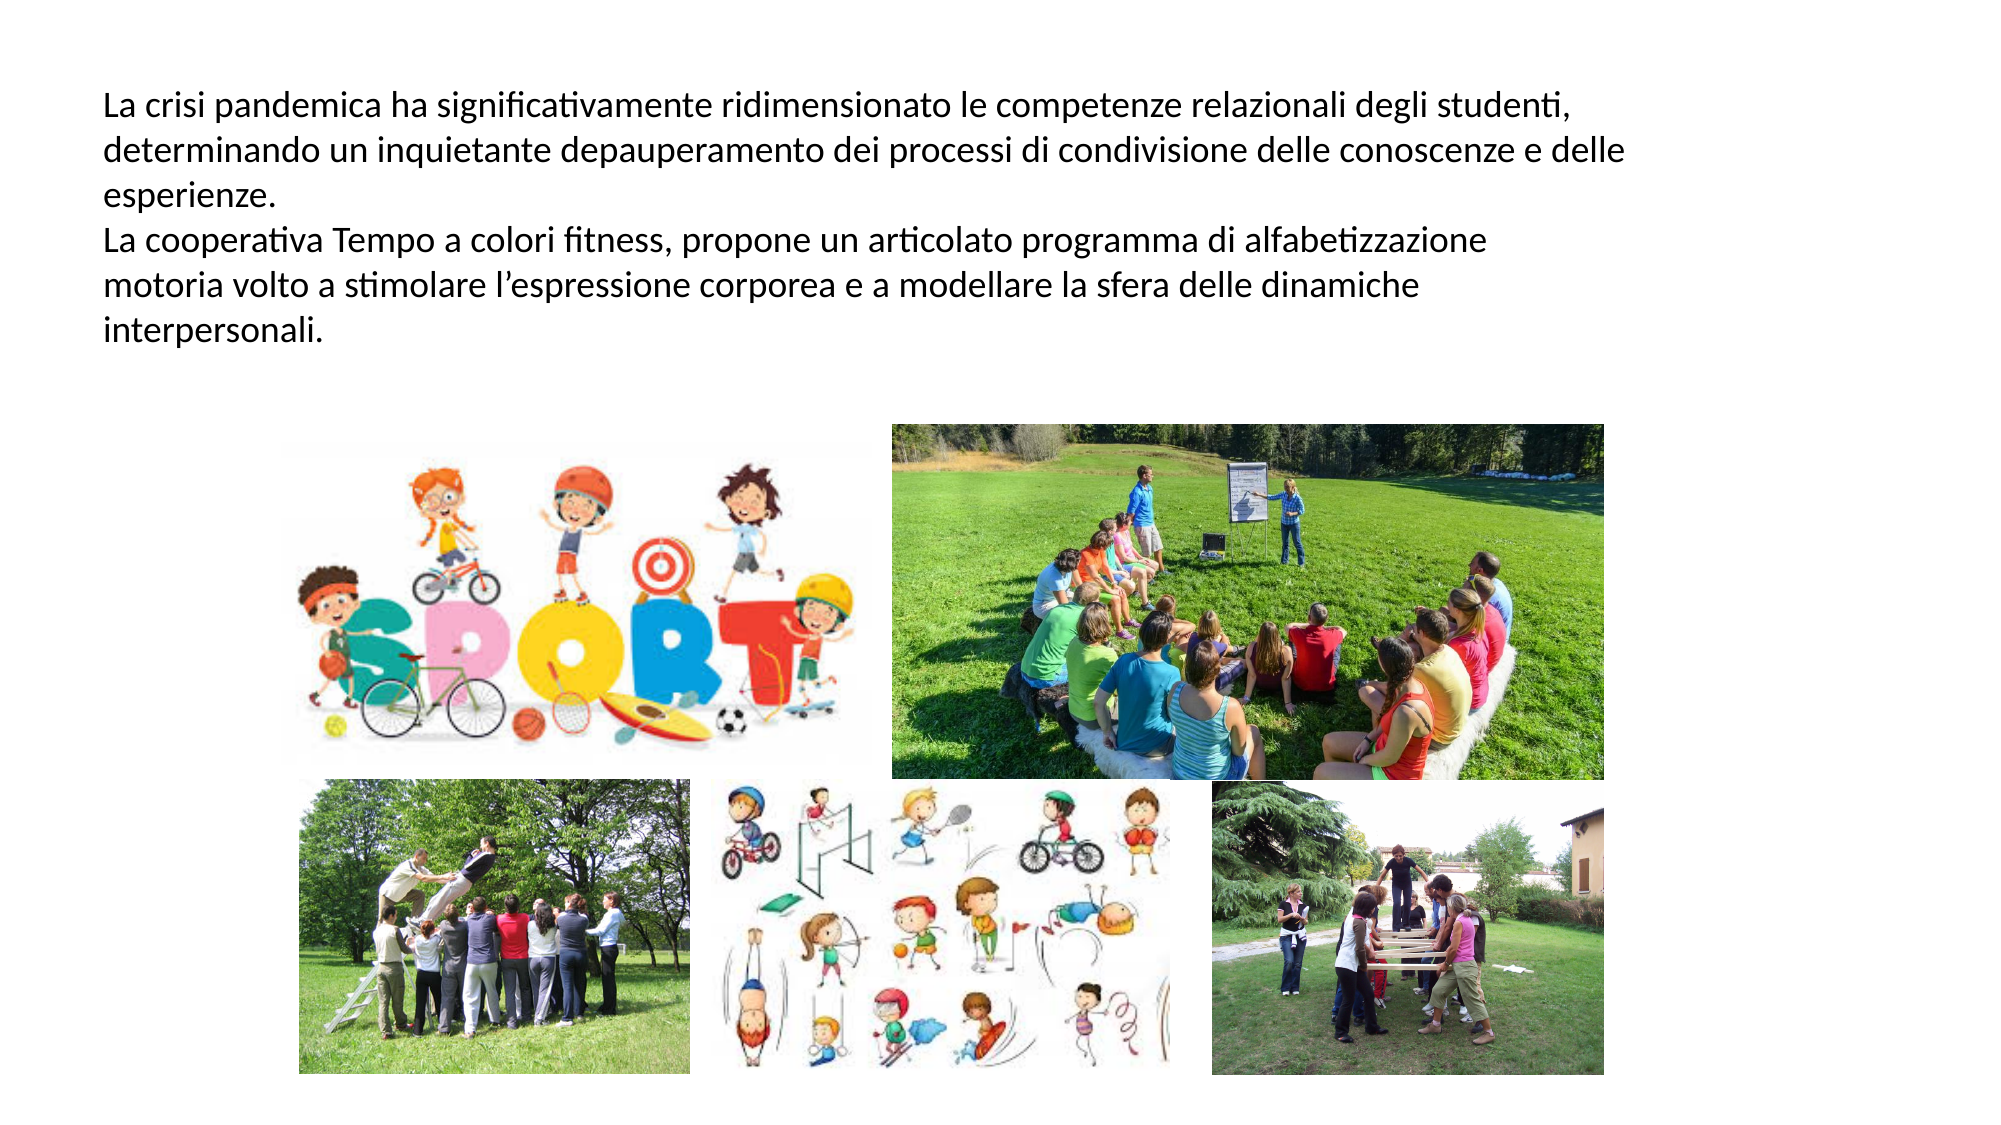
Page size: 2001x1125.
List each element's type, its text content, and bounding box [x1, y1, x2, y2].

picture [1212, 781, 1604, 1075]
picture [298, 779, 690, 1074]
picture [281, 442, 872, 765]
text_box La crisi pandemica ha significativamente ridimensionato le competenze relazionali degli studenti, determinando un inquietante depauperamento dei processi di condivisione delle conoscenze e delle esperienze. La cooperativa Tempo a colori fitness, propone un articolato programma di alfabetizzazione motoria volto a stimolare l’espressione corporea e a modellare la sfera delle dinamiche interpersonali. [88, 72, 1912, 358]
picture [711, 424, 1604, 1075]
